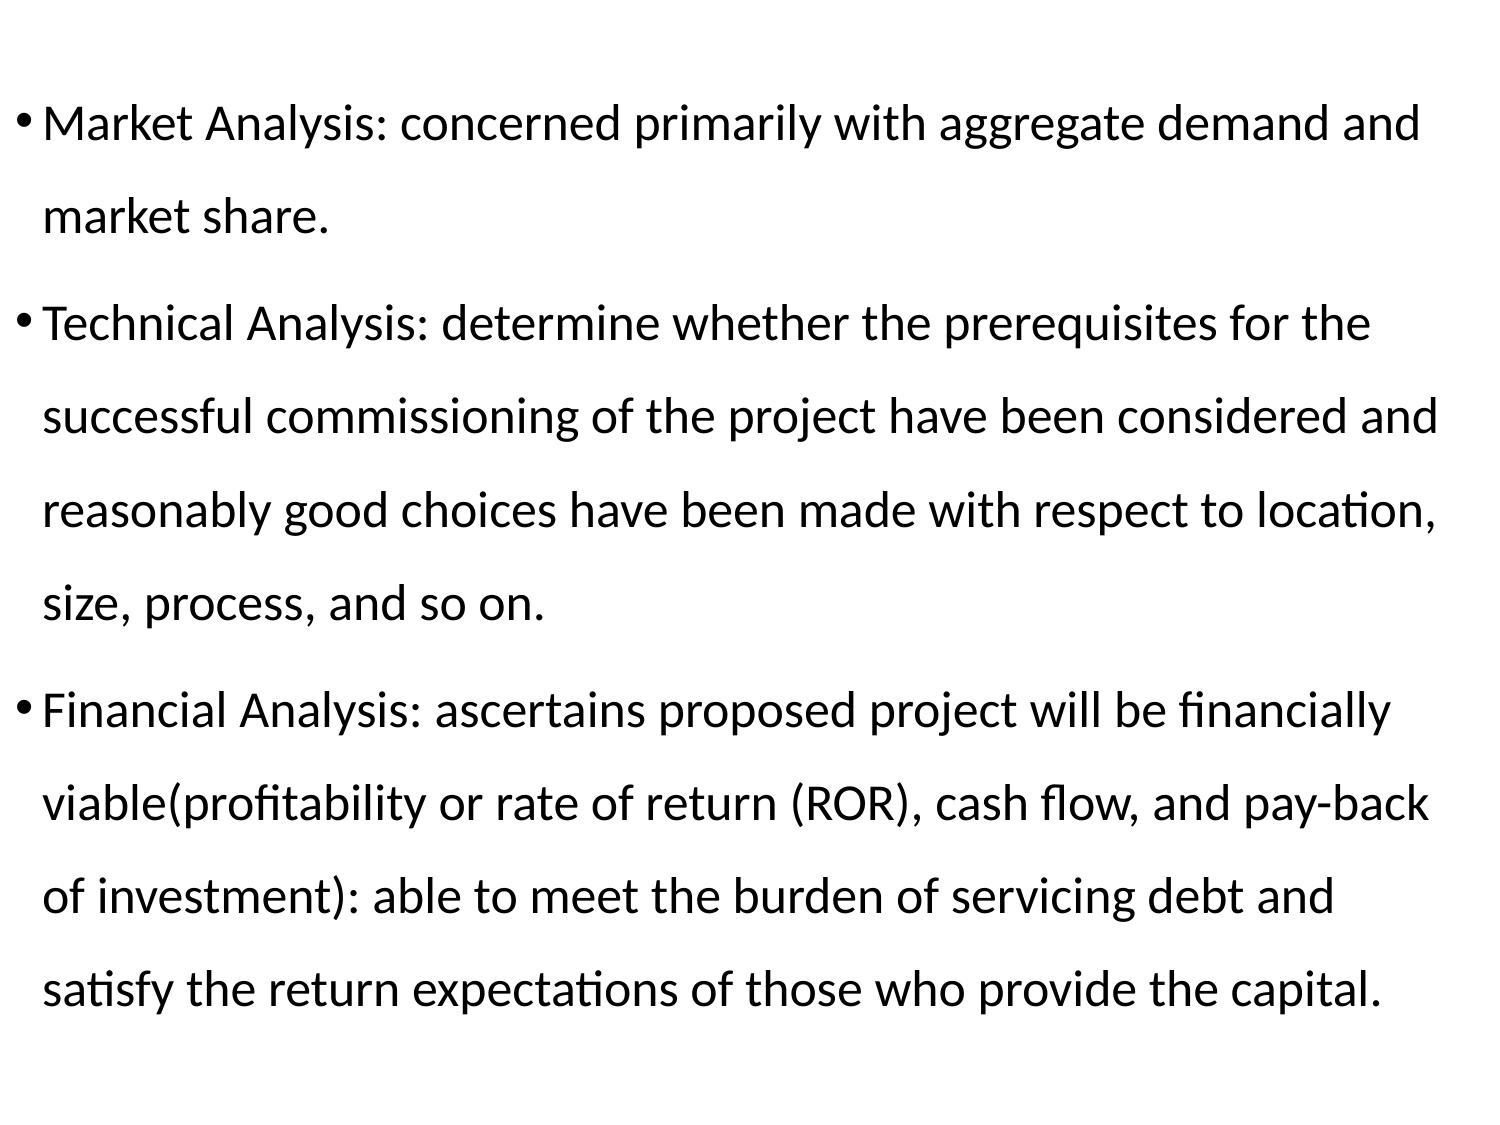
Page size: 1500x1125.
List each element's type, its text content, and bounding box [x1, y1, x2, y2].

list Market Analysis: concerned primarily with aggregate demand and market share. Technical Analysis: determine whether the prerequisites for the successful commissioning of the project have been considered and reasonably good choices have been made with respect to location, size, process, and so on. Financial Analysis: ascertains proposed project will be financially viable(profitability or rate of return (ROR), cash flow, and pay-back of investment): able to meet the burden of servicing debt and satisfy the return expectations of those who provide the capital. [0, 50, 1463, 1100]
